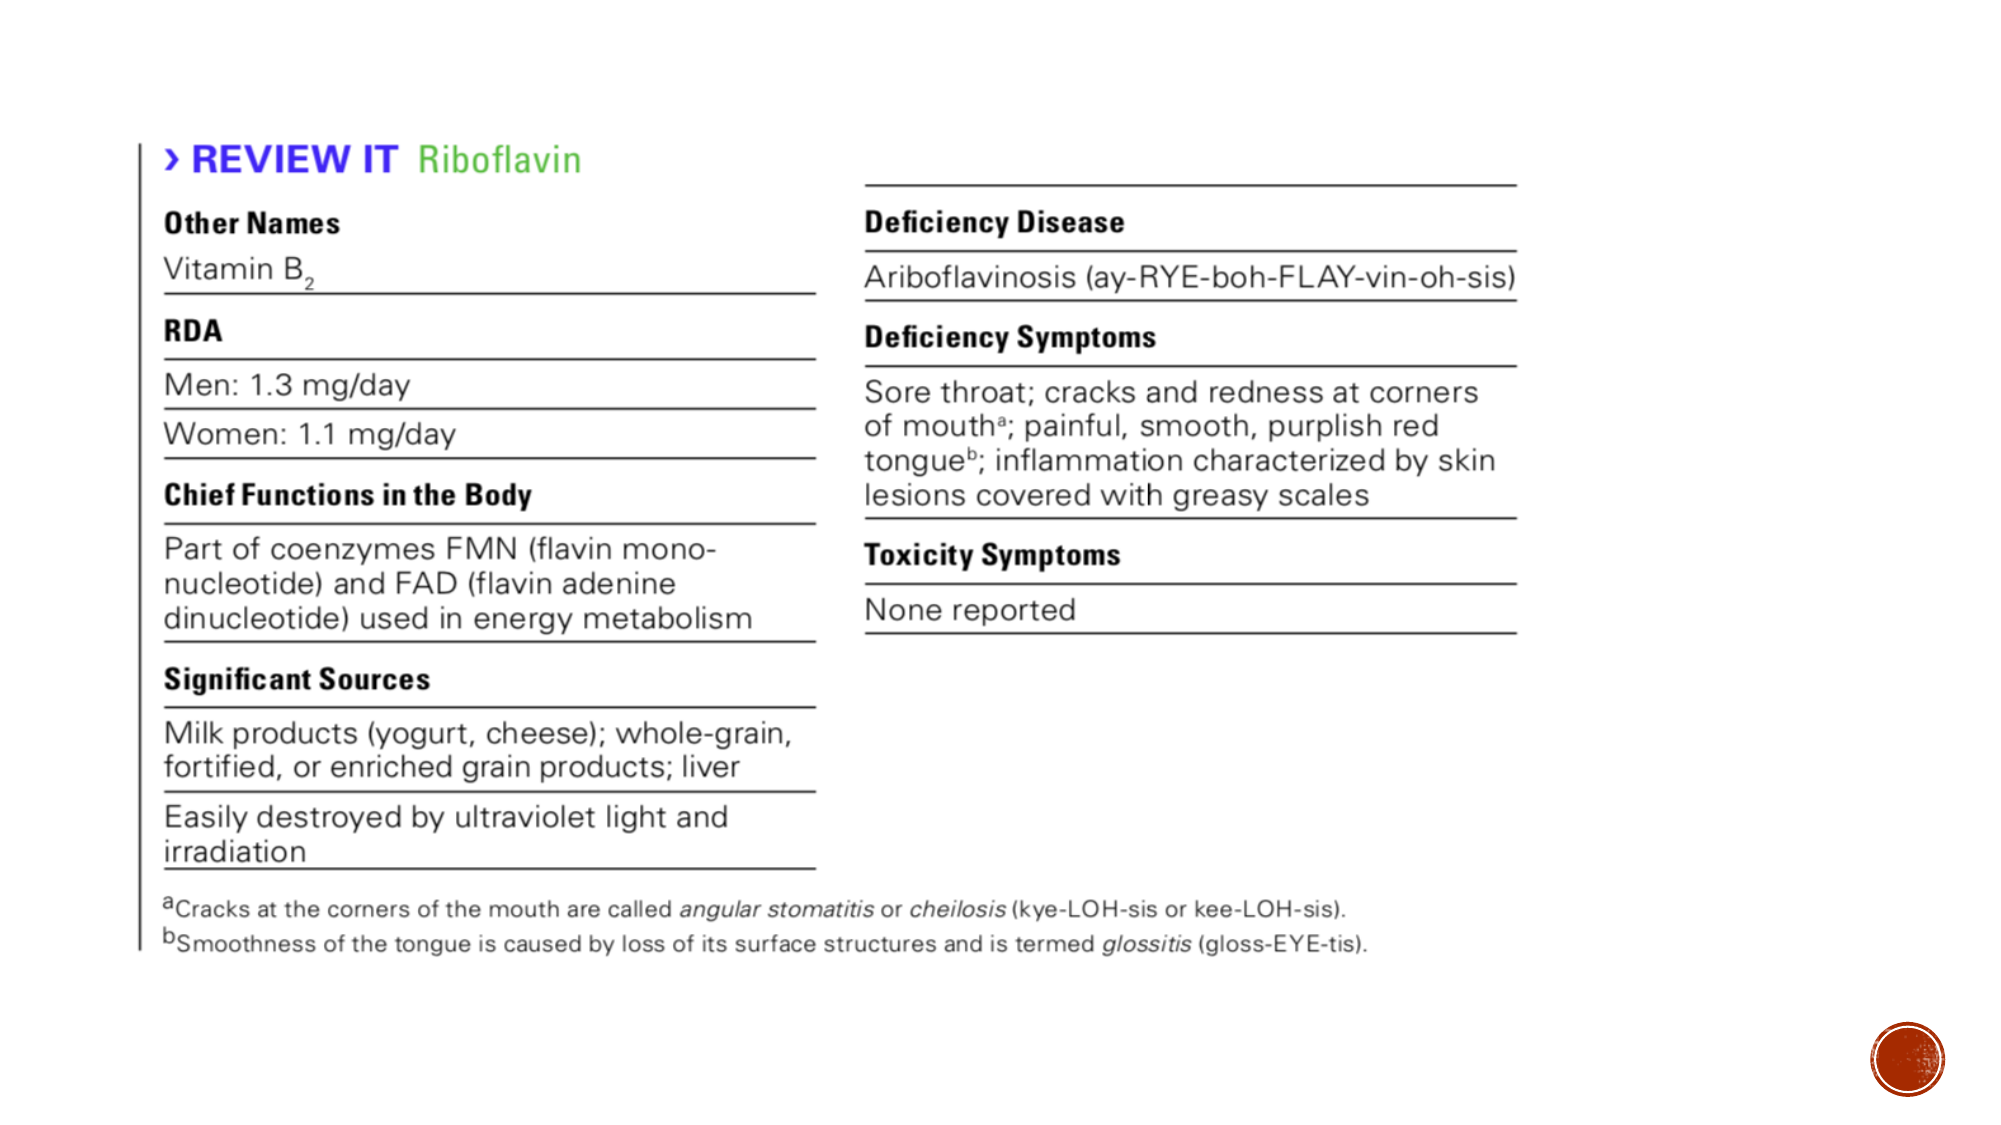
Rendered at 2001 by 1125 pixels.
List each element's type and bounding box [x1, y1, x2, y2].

list [76, 83, 1758, 984]
